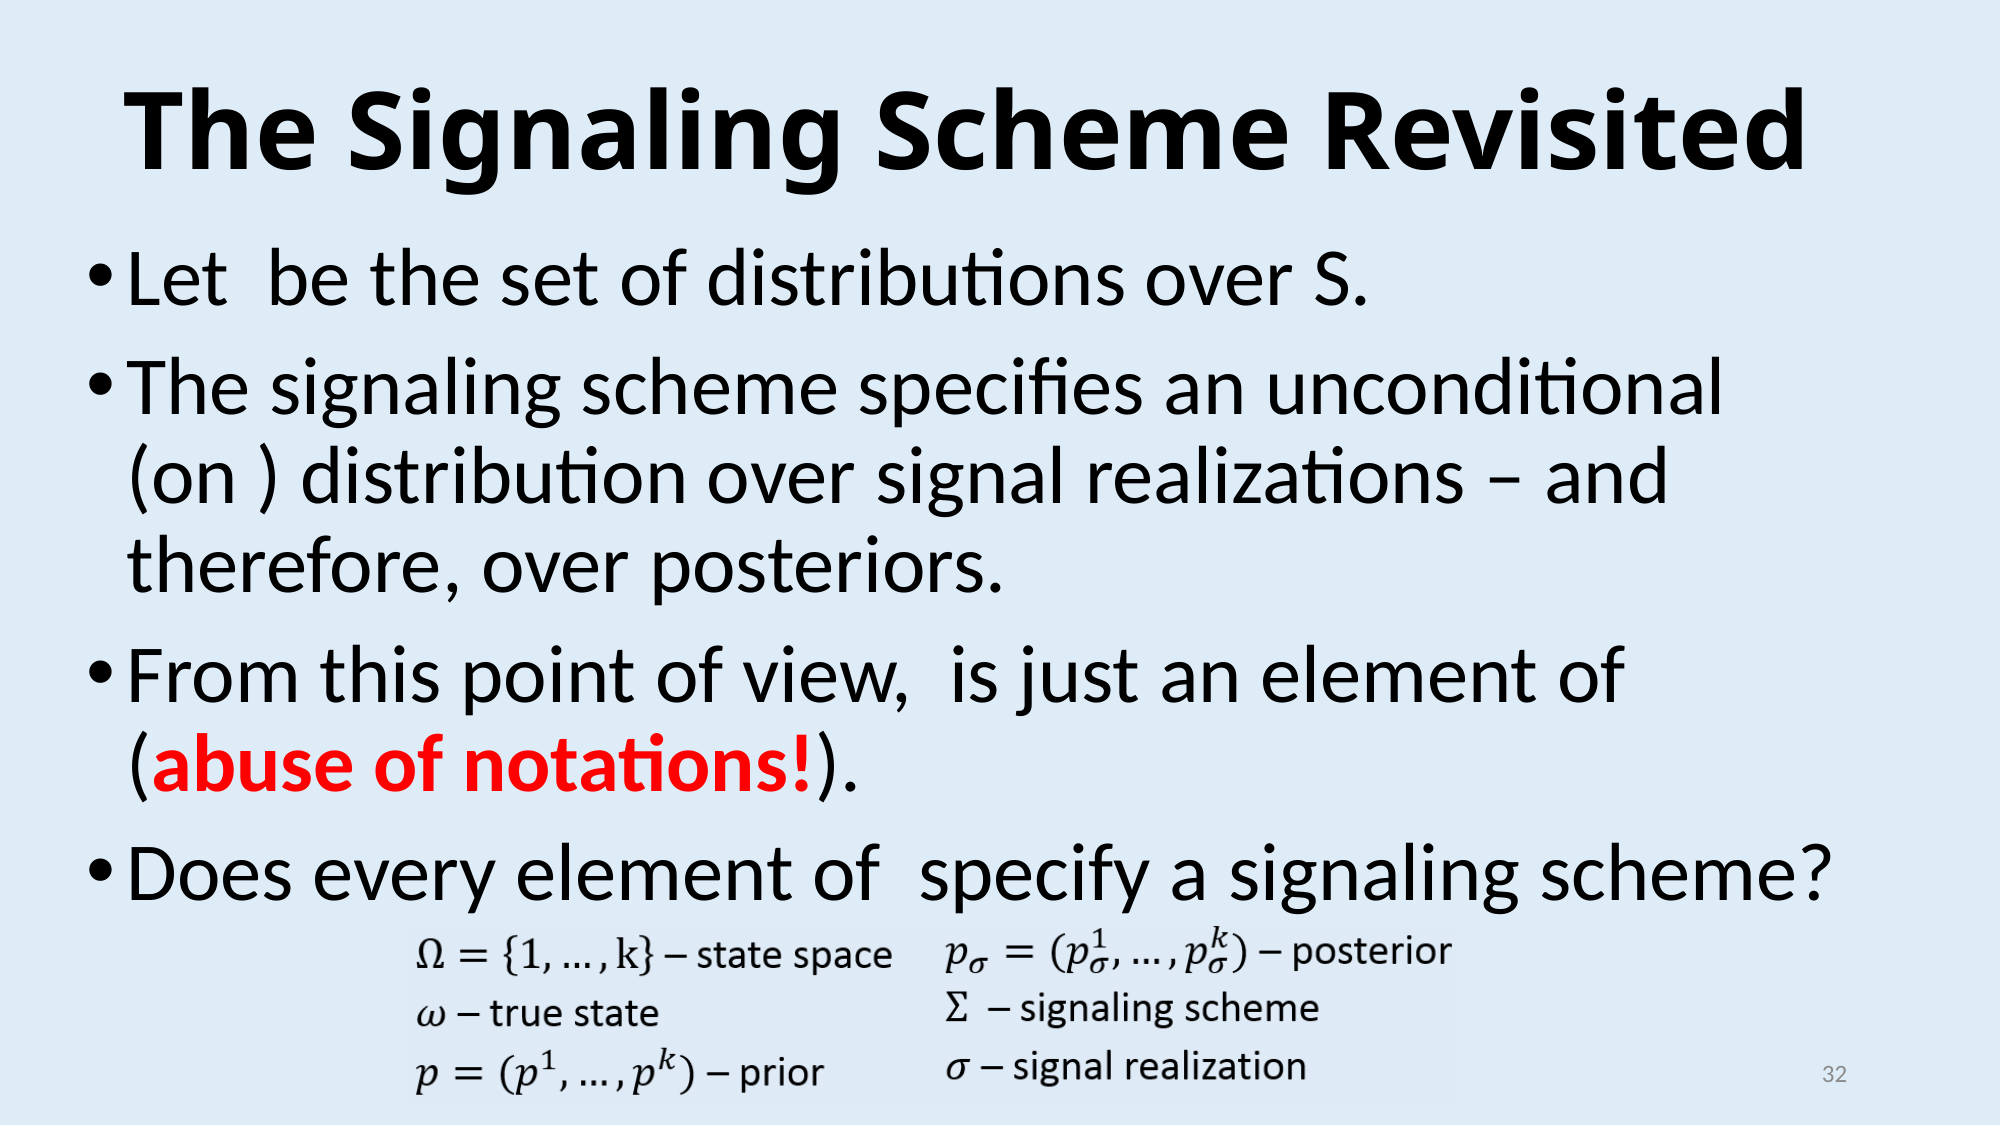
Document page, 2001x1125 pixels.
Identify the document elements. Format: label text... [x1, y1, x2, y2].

slide_number 32 [1456, 1042, 1863, 1103]
picture [406, 923, 1456, 1105]
title The Signaling Scheme Revisited [104, 25, 1830, 244]
